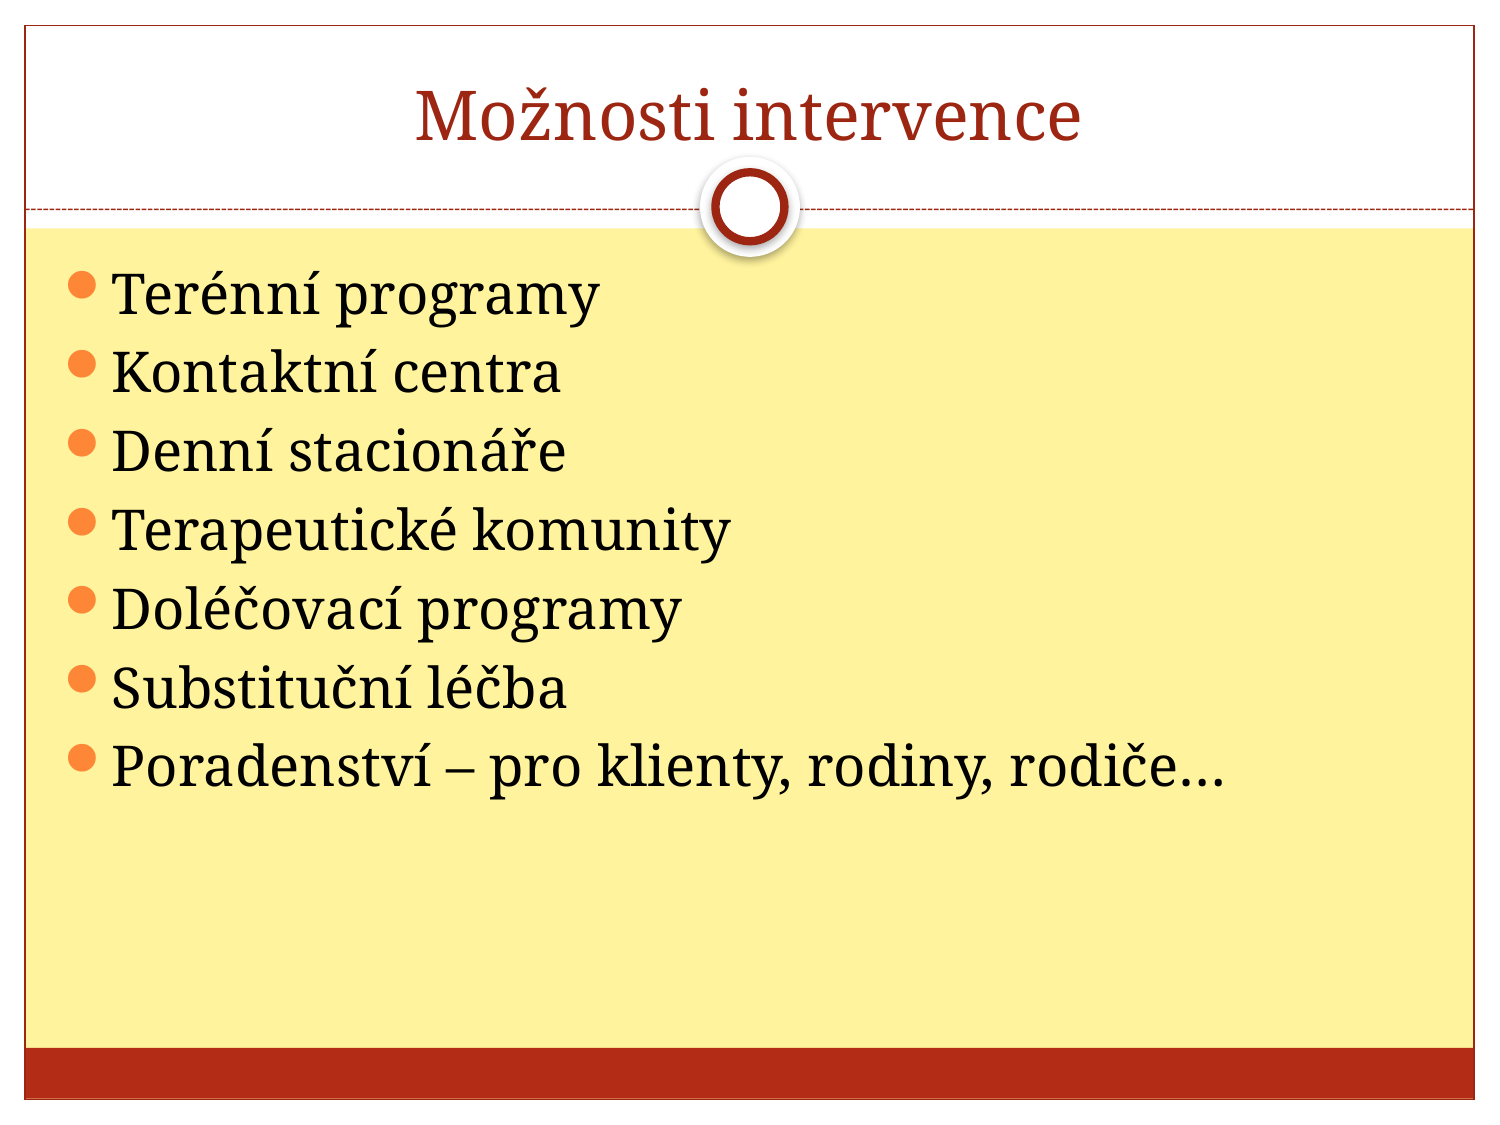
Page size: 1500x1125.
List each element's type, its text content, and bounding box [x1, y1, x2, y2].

list Terénní programy Kontaktní centra Denní stacionáře Terapeutické komunity Doléčovací programy Substituční léčba Poradenství – pro klienty, rodiny, rodiče… [49, 250, 1445, 1001]
title Možnosti intervence [49, 37, 1450, 162]
